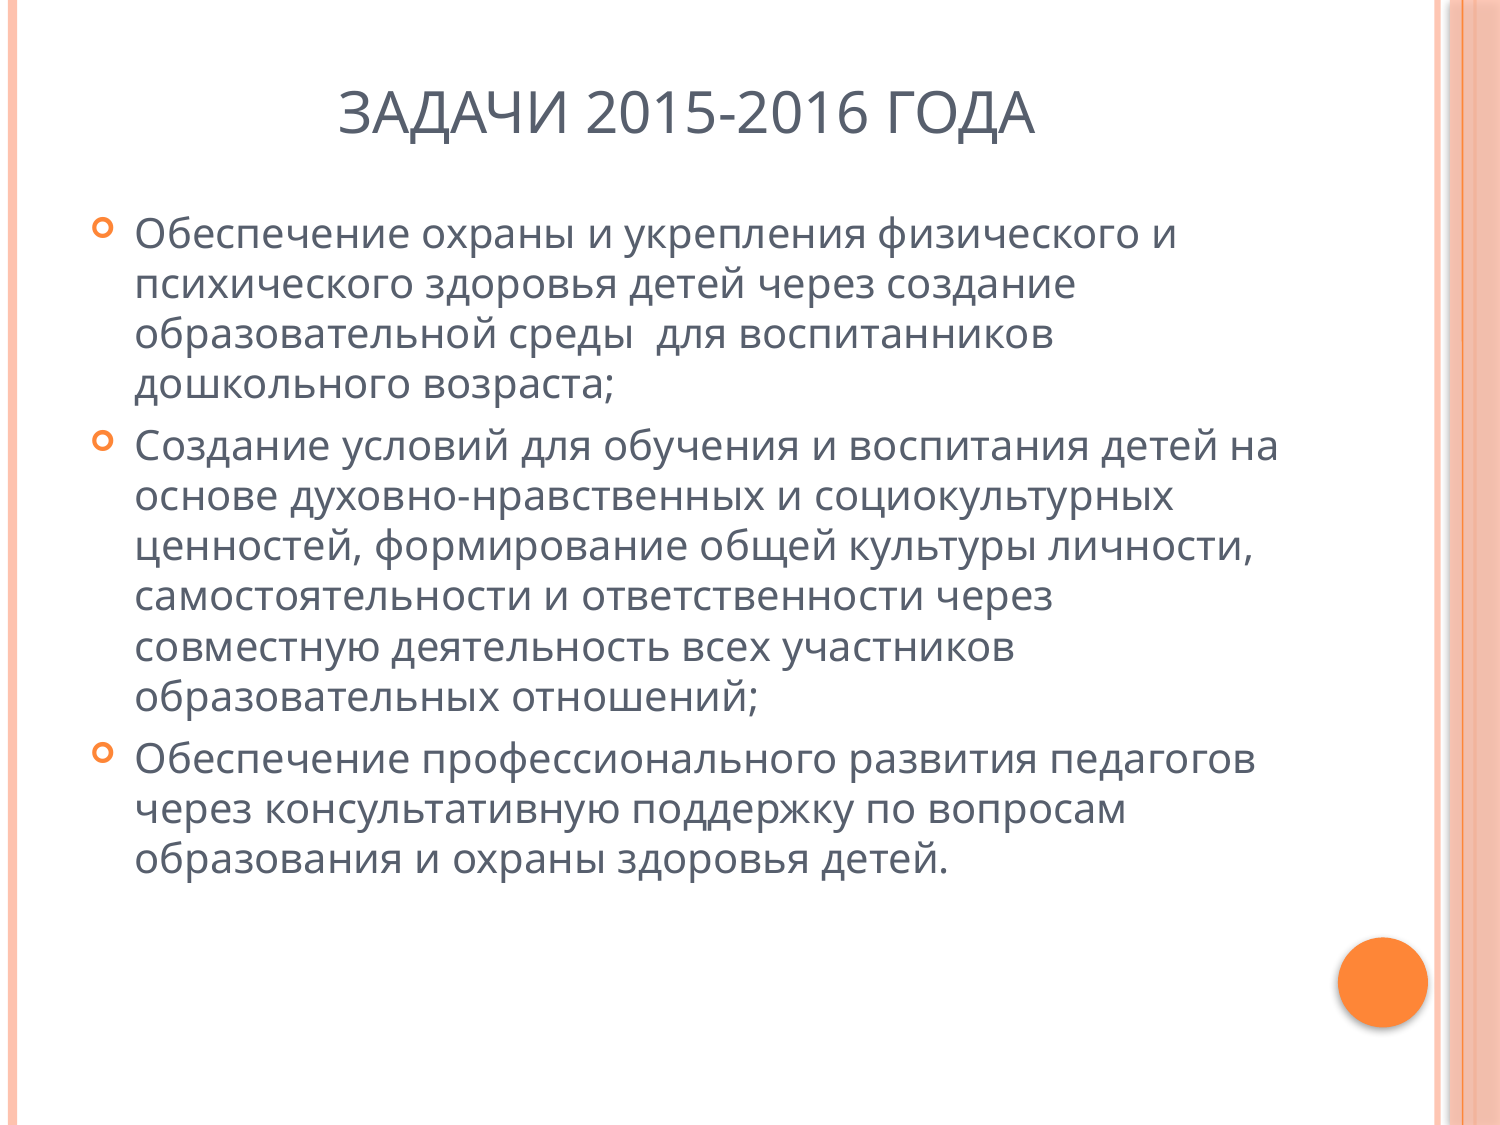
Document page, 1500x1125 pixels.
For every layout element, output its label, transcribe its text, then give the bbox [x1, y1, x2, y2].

list Обеспечение охраны и укрепления физического и психического здоровья детей через создание образовательной среды для воспитанников дошкольного возраста; Создание условий для обучения и воспитания детей на основе духовно-нравственных и социокультурных ценностей, формирование общей культуры личности, самостоятельности и ответственности через совместную деятельность всех участников образовательных отношений; Обеспечение профессионального развития педагогов через консультативную поддержку по вопросам образования и охраны здоровья детей. [75, 199, 1300, 1062]
title Задачи 2015-2016 года [75, 45, 1300, 153]
